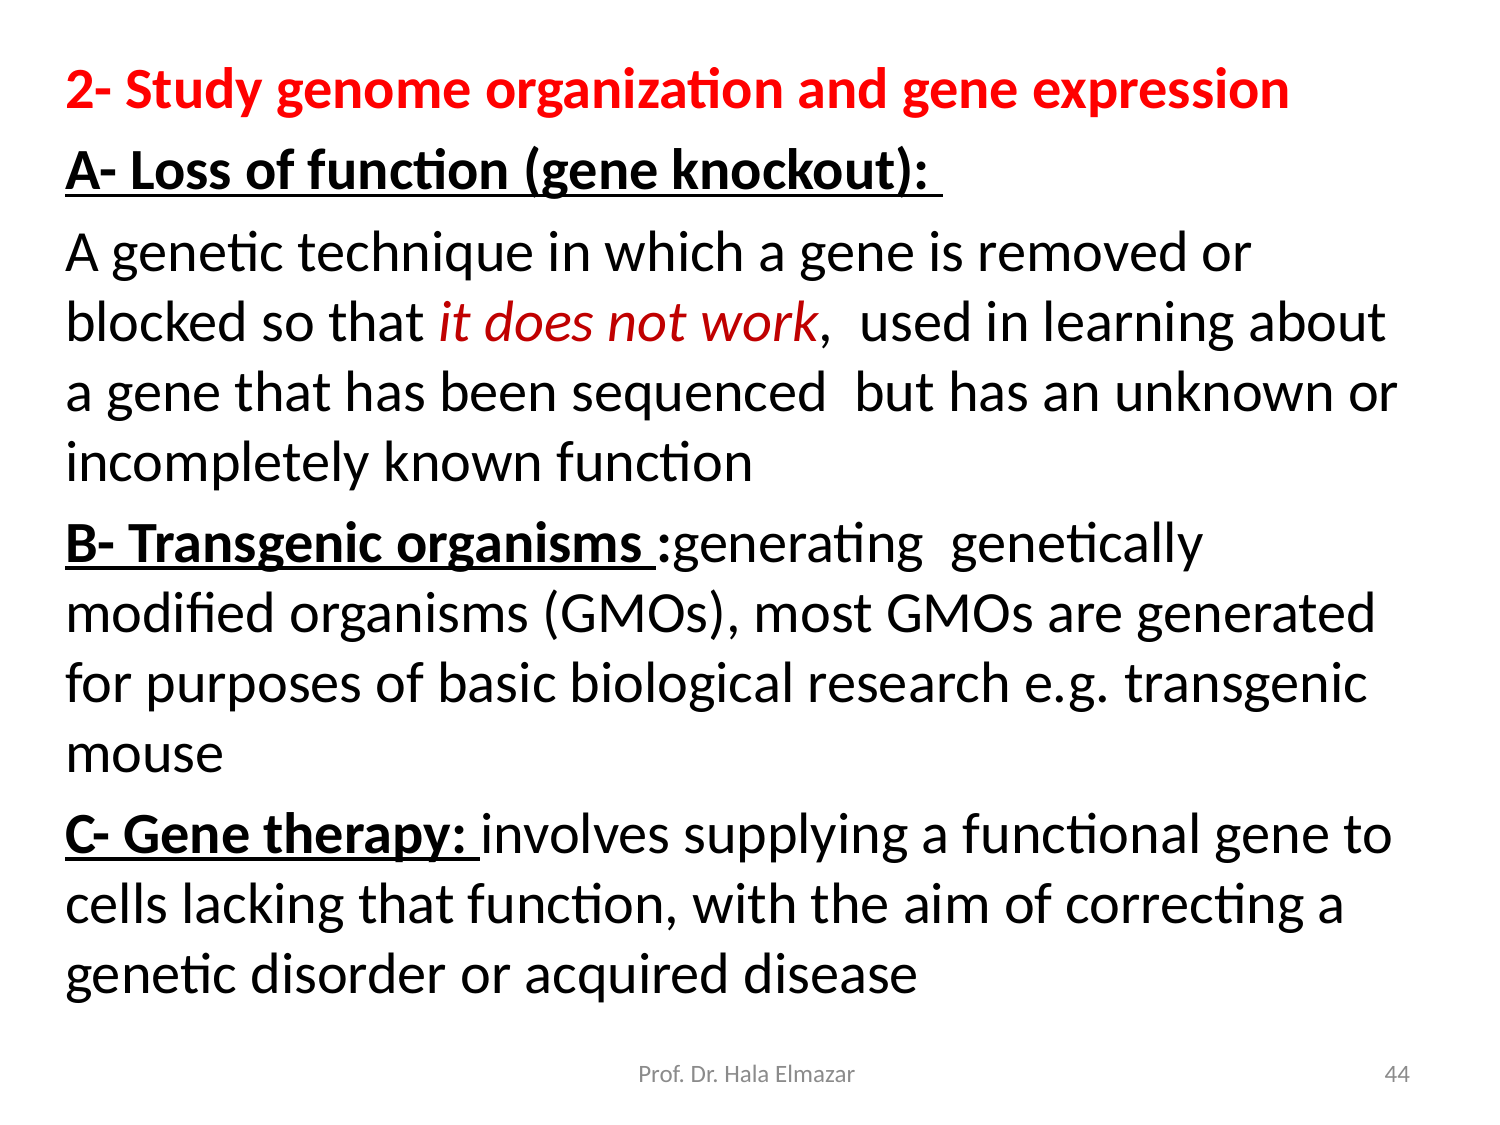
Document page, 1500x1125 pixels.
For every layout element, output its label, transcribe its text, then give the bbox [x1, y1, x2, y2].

footer Prof. Dr. Hala Elmazar [512, 1042, 988, 1103]
slide_number 44 [1074, 1042, 1425, 1103]
list 2- Study genome organization and gene expression A- Loss of function (gene knockout): A genetic technique in which a gene is removed or blocked so that it does not work, used in learning about a gene that has been sequenced but has an unknown or incompletely known function B- Transgenic organisms :generating genetically modified organisms (GMOs), most GMOs are generated for purposes of basic biological research e.g. transgenic mouse C- Gene therapy: involves supplying a functional gene to cells lacking that function, with the aim of correcting a genetic disorder or acquired disease [50, 42, 1425, 1063]
